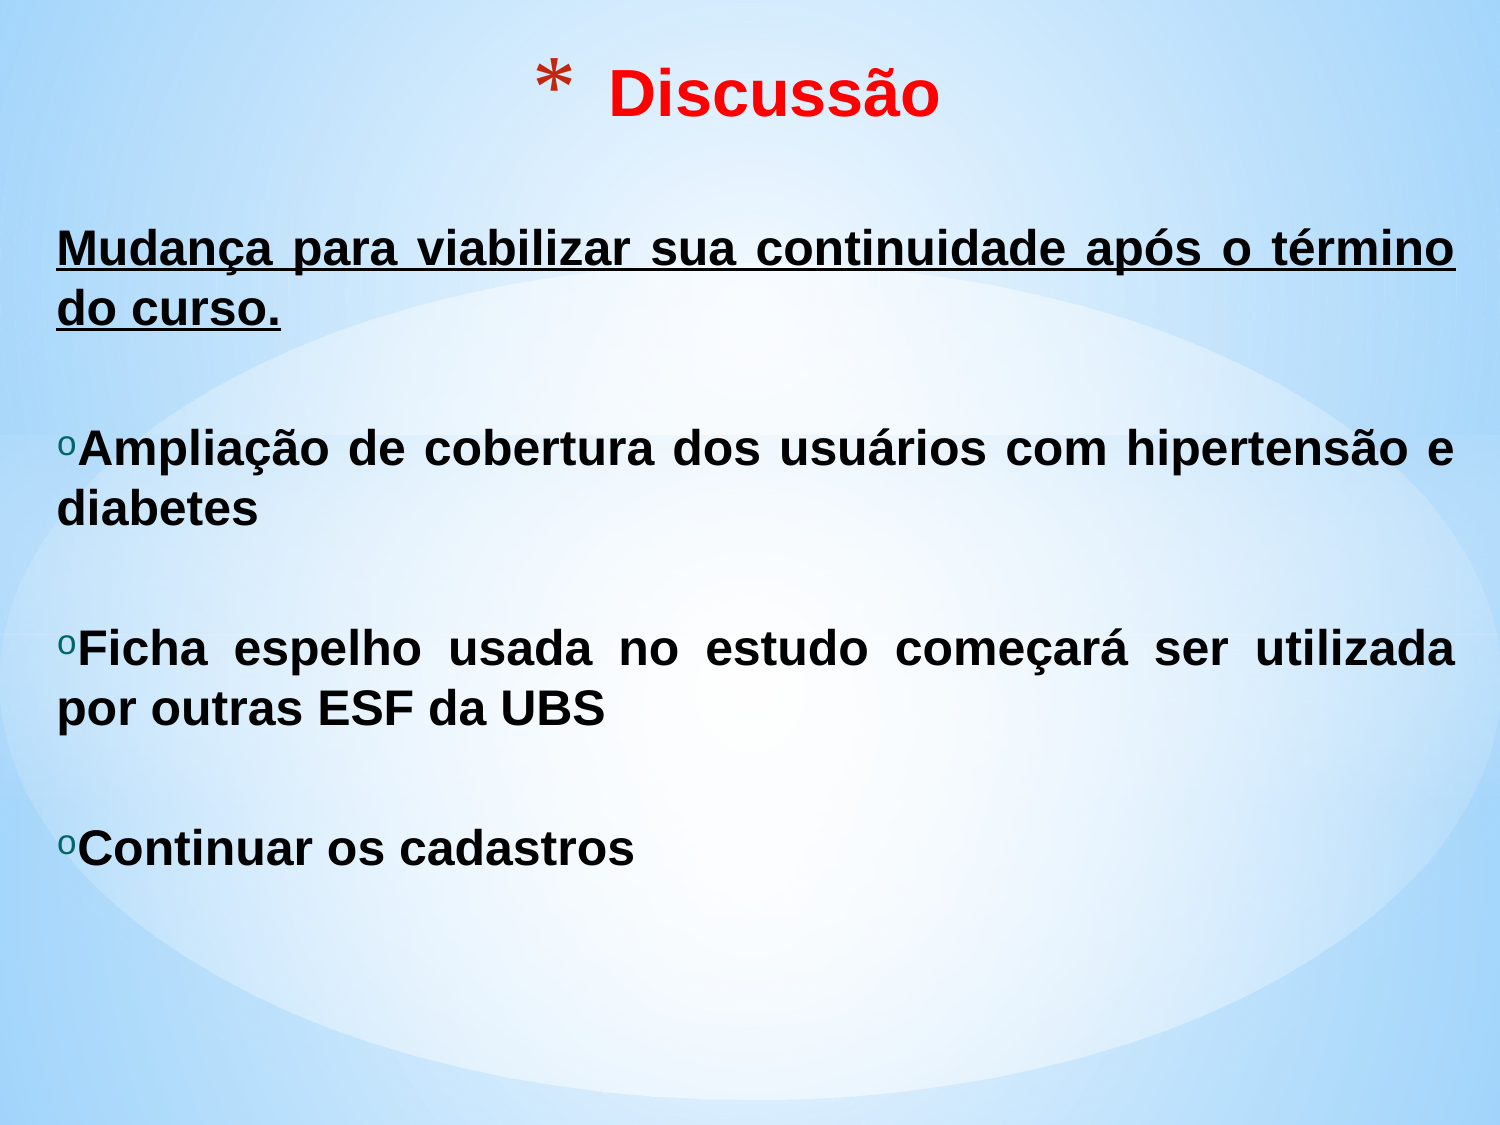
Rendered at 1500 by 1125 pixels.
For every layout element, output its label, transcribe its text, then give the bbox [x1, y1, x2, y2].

title Discussão [134, 42, 1312, 197]
subtitle Mudança para viabilizar sua continuidade após o término do curso. Ampliação de cobertura dos usuários com hipertensão e diabetes Ficha espelho usada no estudo começará ser utilizada por outras ESF da UBS Continuar os cadastros [41, 208, 1471, 1083]
